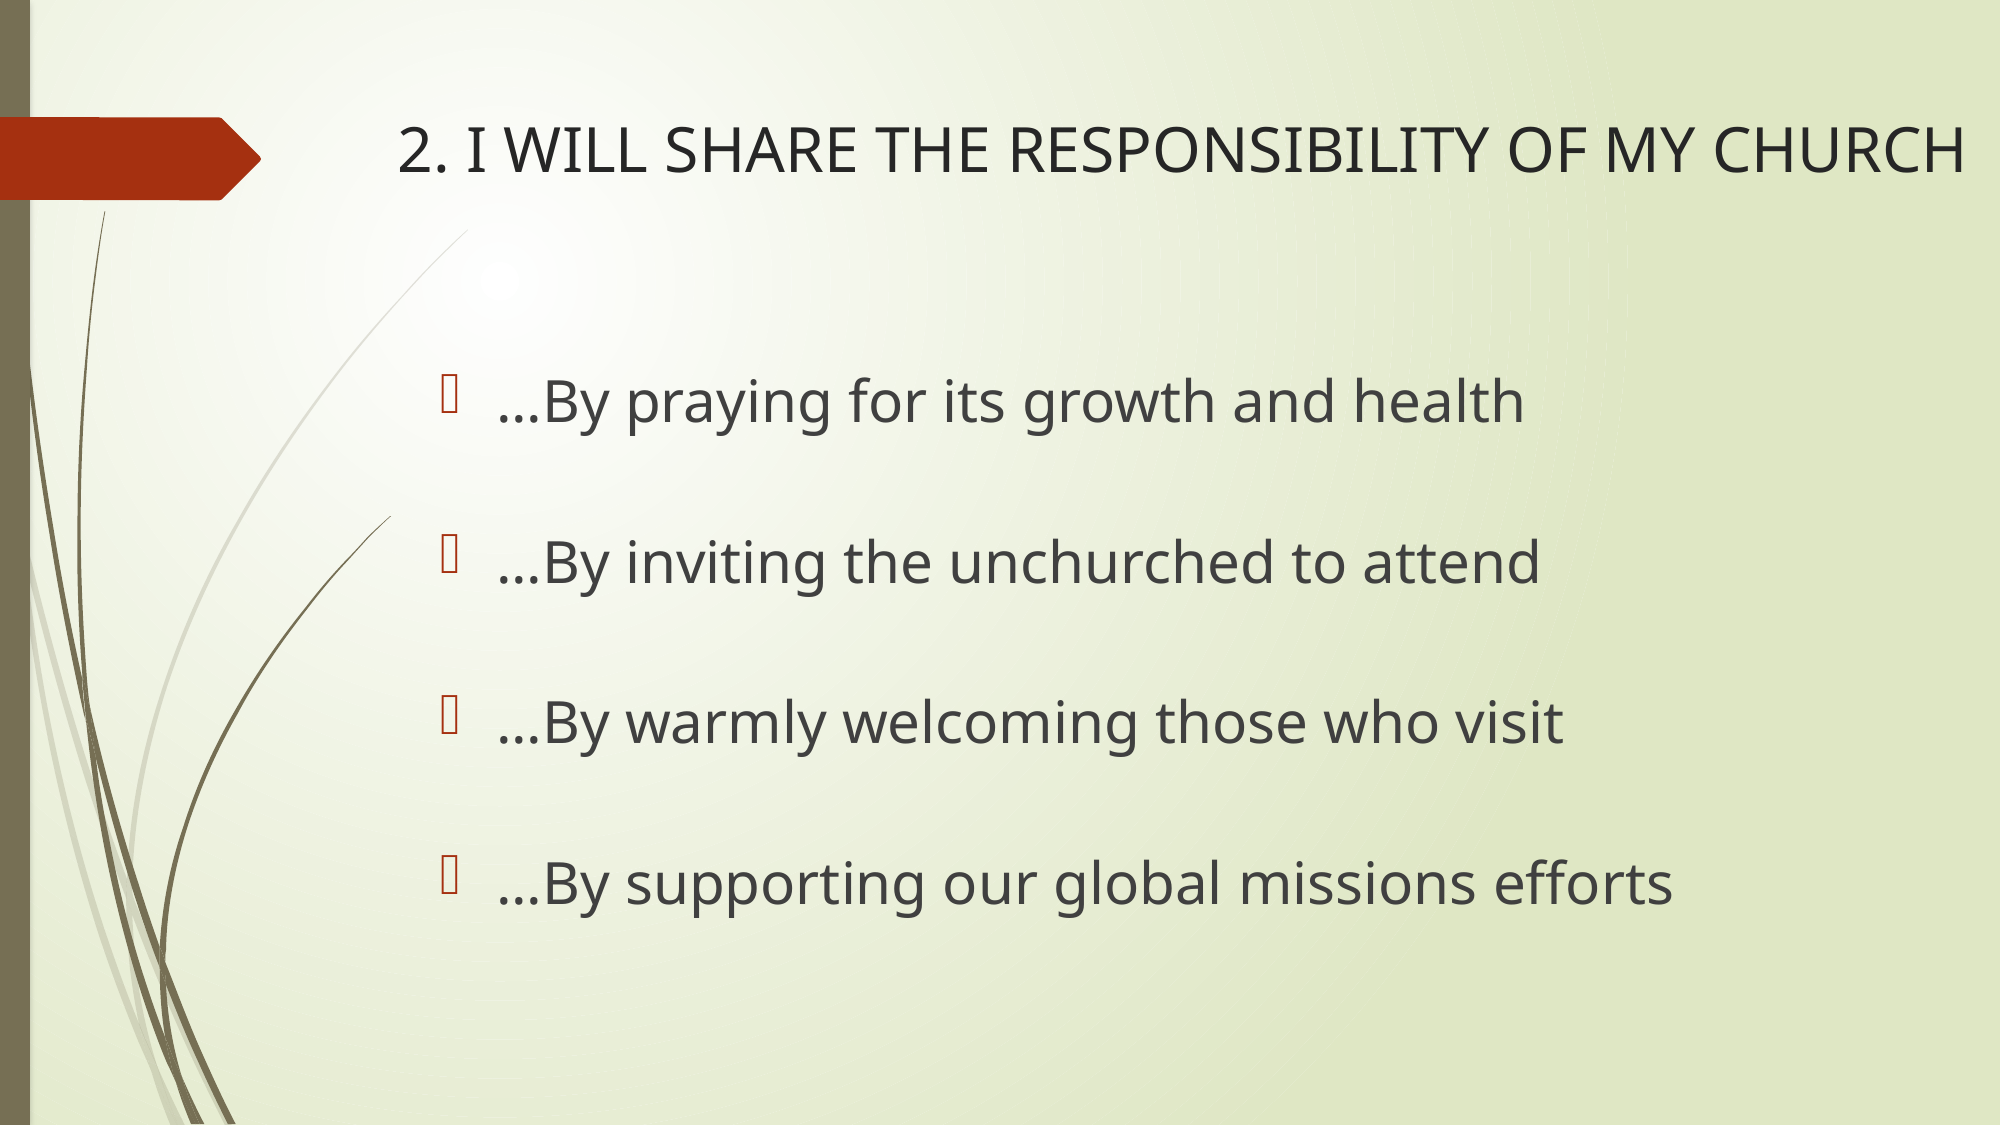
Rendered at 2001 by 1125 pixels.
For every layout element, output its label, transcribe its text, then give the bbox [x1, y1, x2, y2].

title 2. I WILL SHARE THE RESPONSIBILITY OF MY CHURCH [382, 102, 2000, 207]
list ...By praying for its growth and health ...By inviting the unchurched to attend ...By warmly welcoming those who visit ...By supporting our global missions efforts [424, 356, 1888, 1080]
